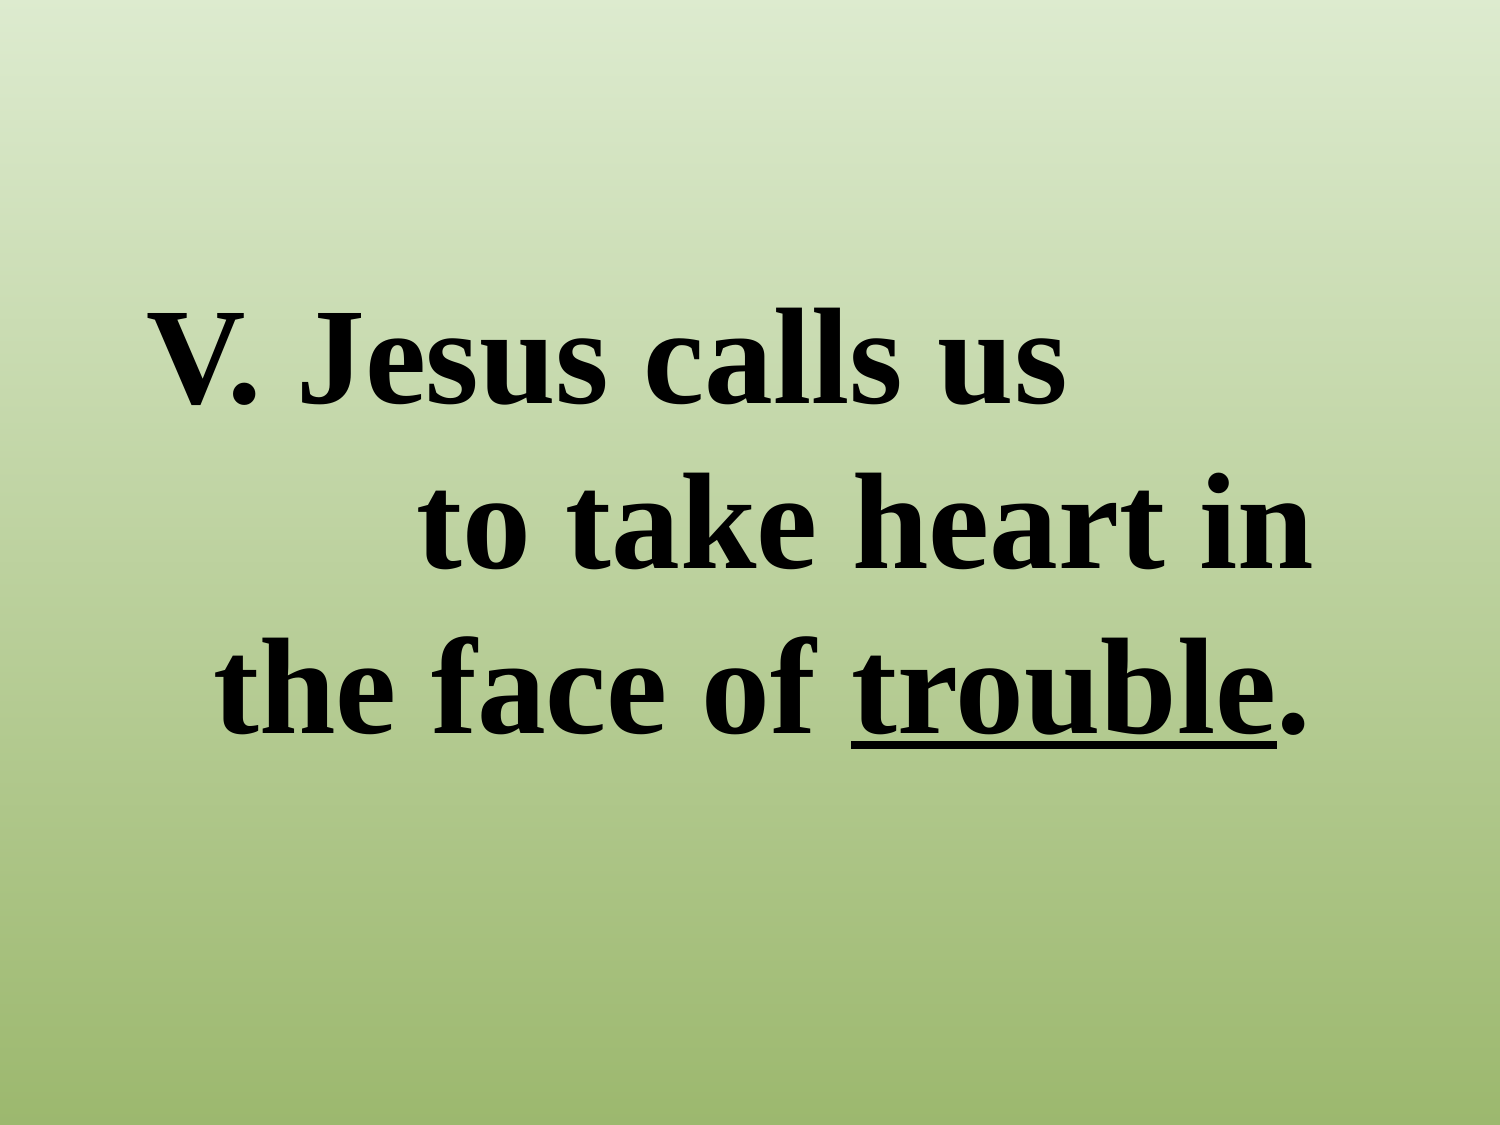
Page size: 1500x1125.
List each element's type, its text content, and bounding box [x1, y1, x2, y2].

title V. Jesus calls us to take heart in the face of trouble. [124, 474, 1401, 663]
